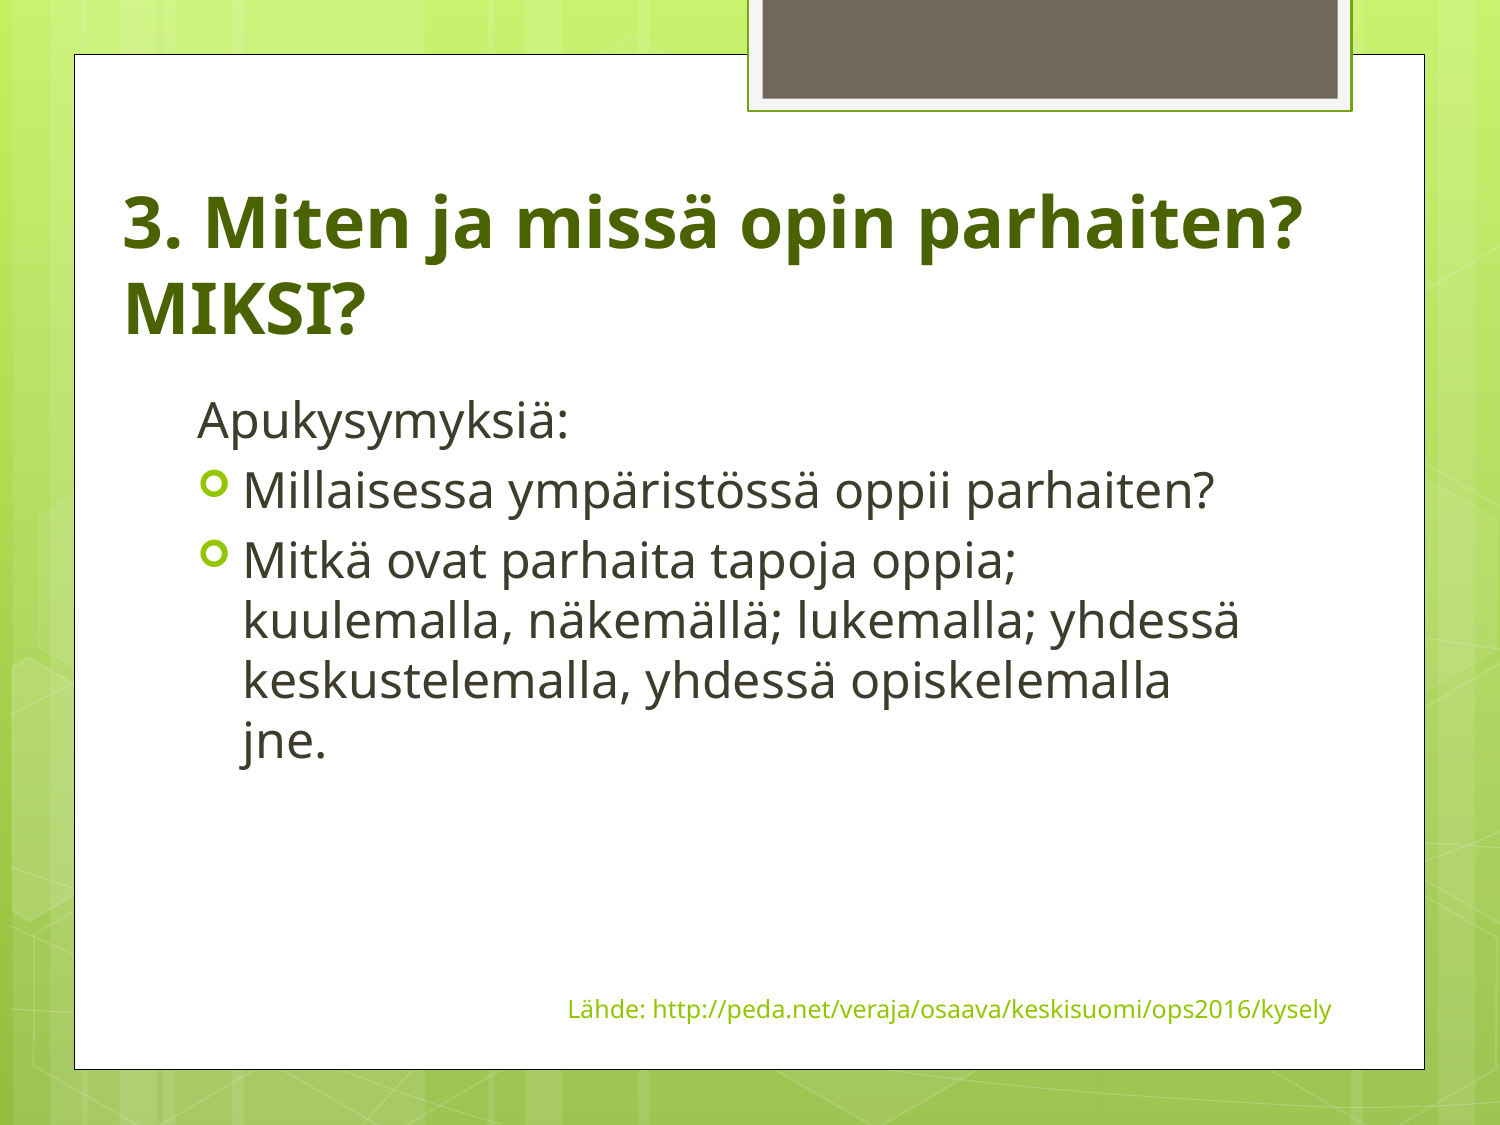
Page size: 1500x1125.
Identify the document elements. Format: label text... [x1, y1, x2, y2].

list Apukysymyksiä: Millaisessa ympäristössä oppii parhaiten? Mitkä ovat parhaita tapoja oppia; kuulemalla, näkemällä; lukemalla; yhdessä keskustelemalla, yhdessä opiskelemalla jne. [171, 381, 1283, 957]
footer Lähde: http://peda.net/veraja/osaava/keskisuomi/ops2016/kysely [431, 979, 1349, 1039]
title 3. Miten ja missä opin parhaiten? MIKSI? [107, 168, 1349, 357]
